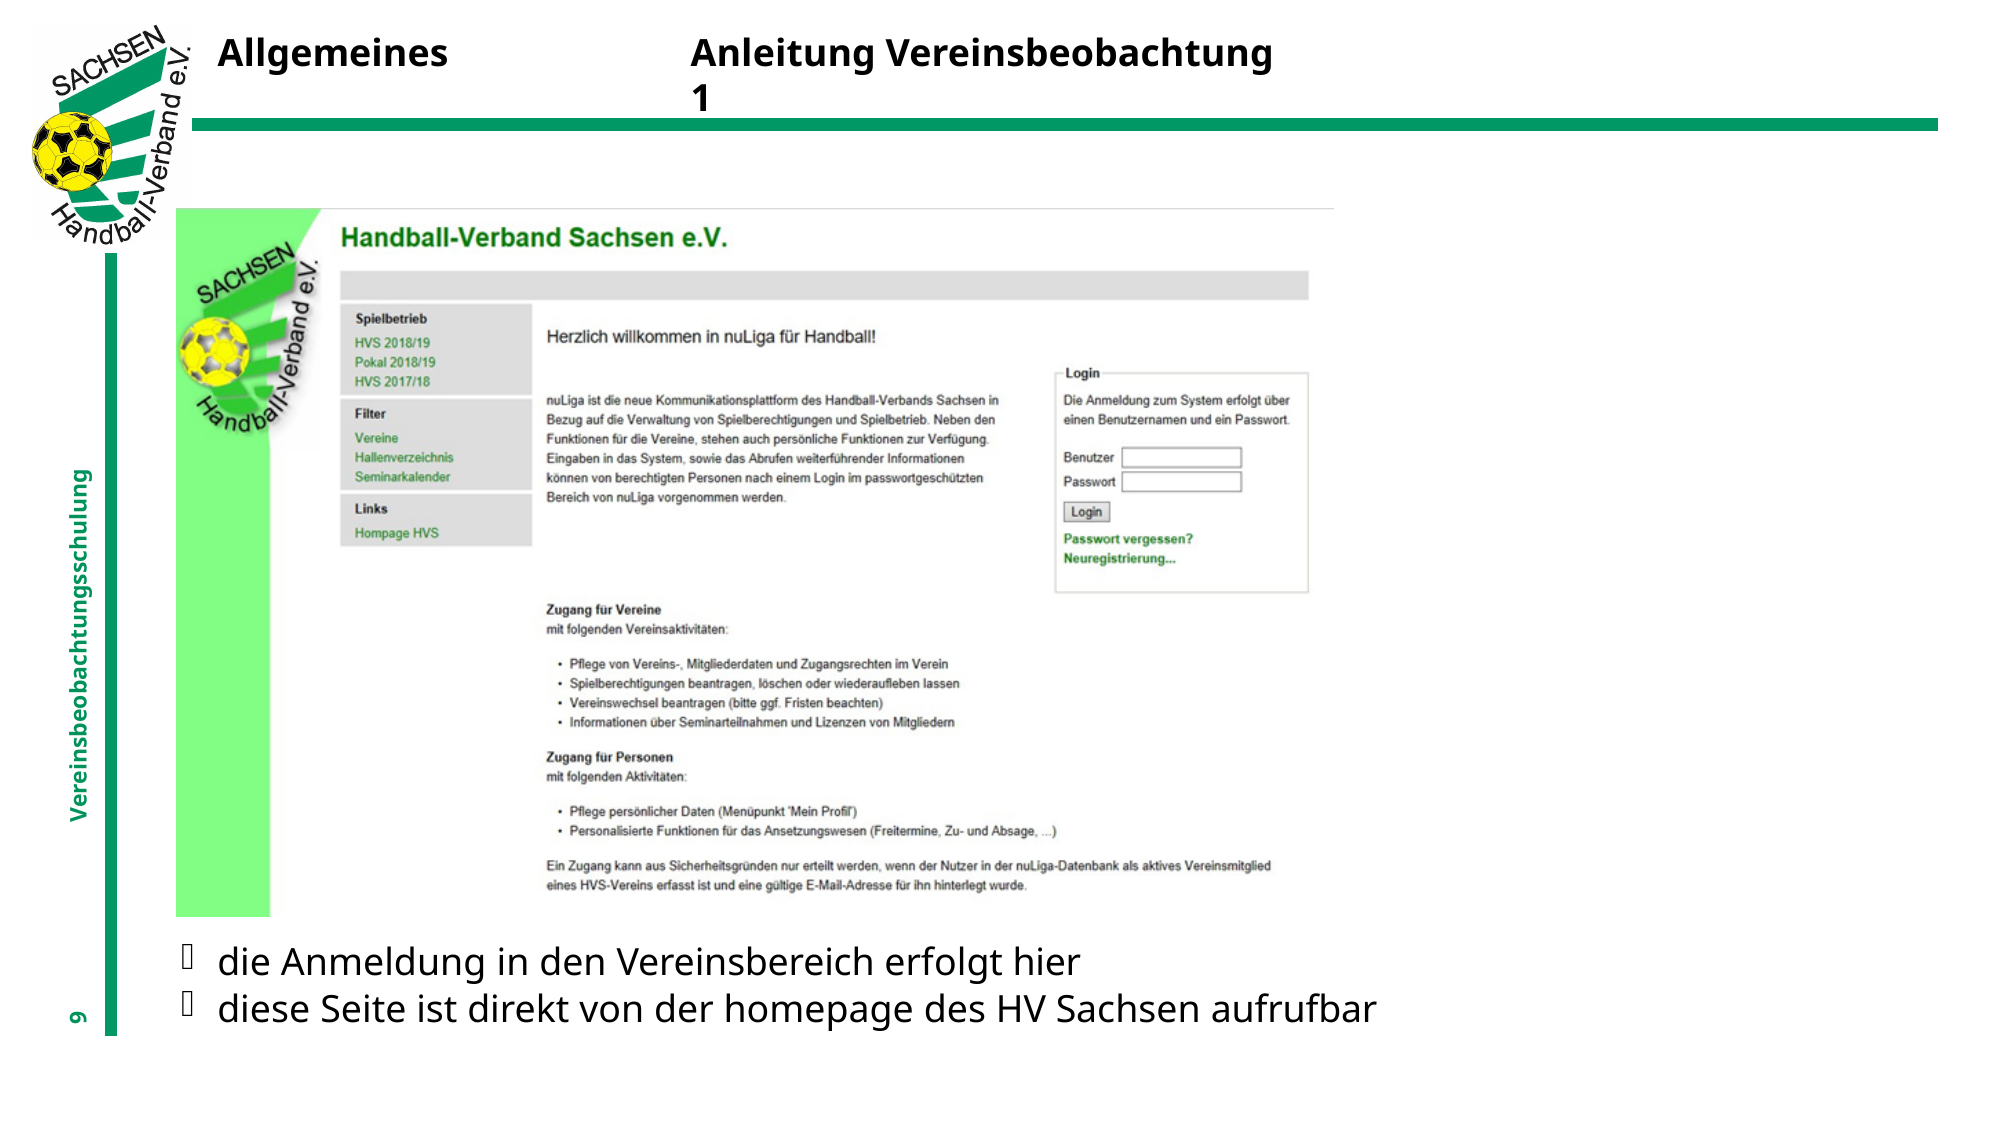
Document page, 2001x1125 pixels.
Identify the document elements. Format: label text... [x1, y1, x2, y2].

slide_number 9 [55, 965, 104, 1040]
footer Vereinsbeobachtungsschulung [56, 161, 105, 837]
text_box die Anmeldung in den Vereinsbereich erfolgt hier diese Seite ist direkt von der homepage des HV Sachsen aufrufbar [164, 930, 1887, 1038]
text_box Allgemeines [202, 22, 502, 82]
text_box Anleitung Vereinsbeobachtung 1 [675, 21, 1315, 127]
picture [31, 24, 1335, 917]
